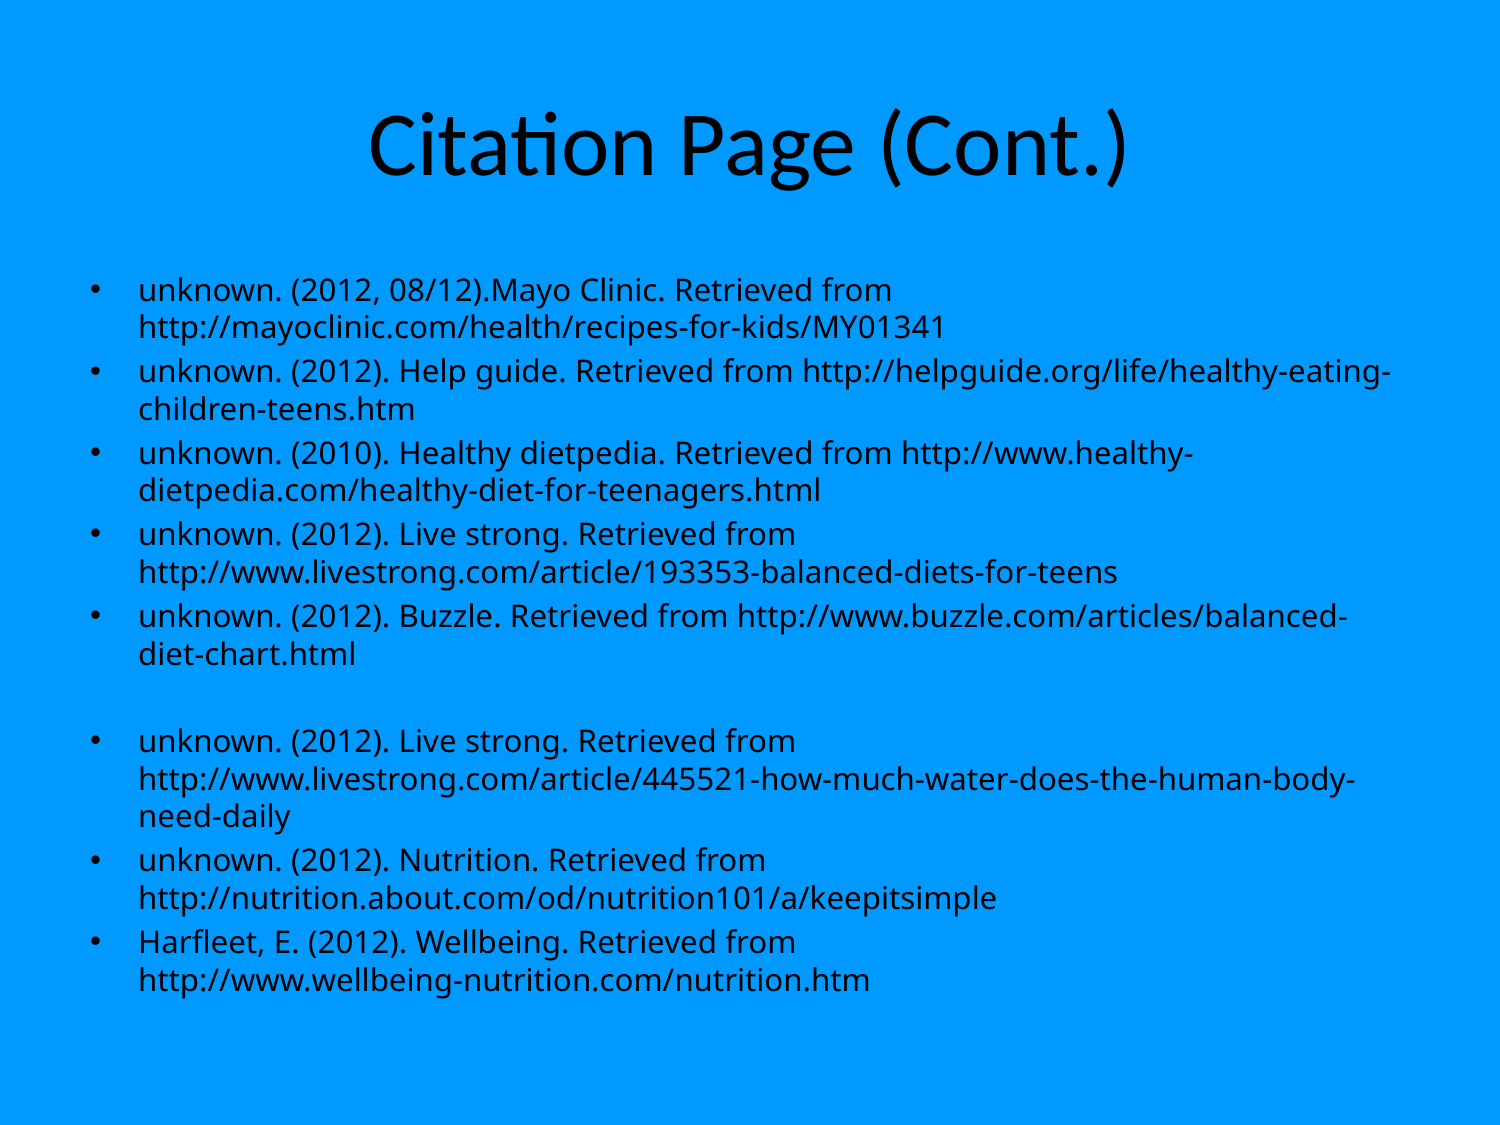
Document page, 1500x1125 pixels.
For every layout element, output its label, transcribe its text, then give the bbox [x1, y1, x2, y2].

list unknown. (2012, 08/12).Mayo Clinic. Retrieved from http://mayoclinic.com/health/recipes-for-kids/MY01341 unknown. (2012). Help guide. Retrieved from http://helpguide.org/life/healthy-eating-children-teens.htm unknown. (2010). Healthy dietpedia. Retrieved from http://www.healthy-dietpedia.com/healthy-diet-for-teenagers.html unknown. (2012). Live strong. Retrieved from http://www.livestrong.com/article/193353-balanced-diets-for-teens unknown. (2012). Buzzle. Retrieved from http://www.buzzle.com/articles/balanced-diet-chart.html unknown. (2012). Live strong. Retrieved from http://www.livestrong.com/article/445521-how-much-water-does-the-human-body-need-daily unknown. (2012). Nutrition. Retrieved from http://nutrition.about.com/od/nutrition101/a/keepitsimple Harfleet, E. (2012). Wellbeing. Retrieved from http://www.wellbeing-nutrition.com/nutrition.htm [75, 262, 1425, 1005]
title Citation Page (Cont.) [75, 45, 1425, 233]
